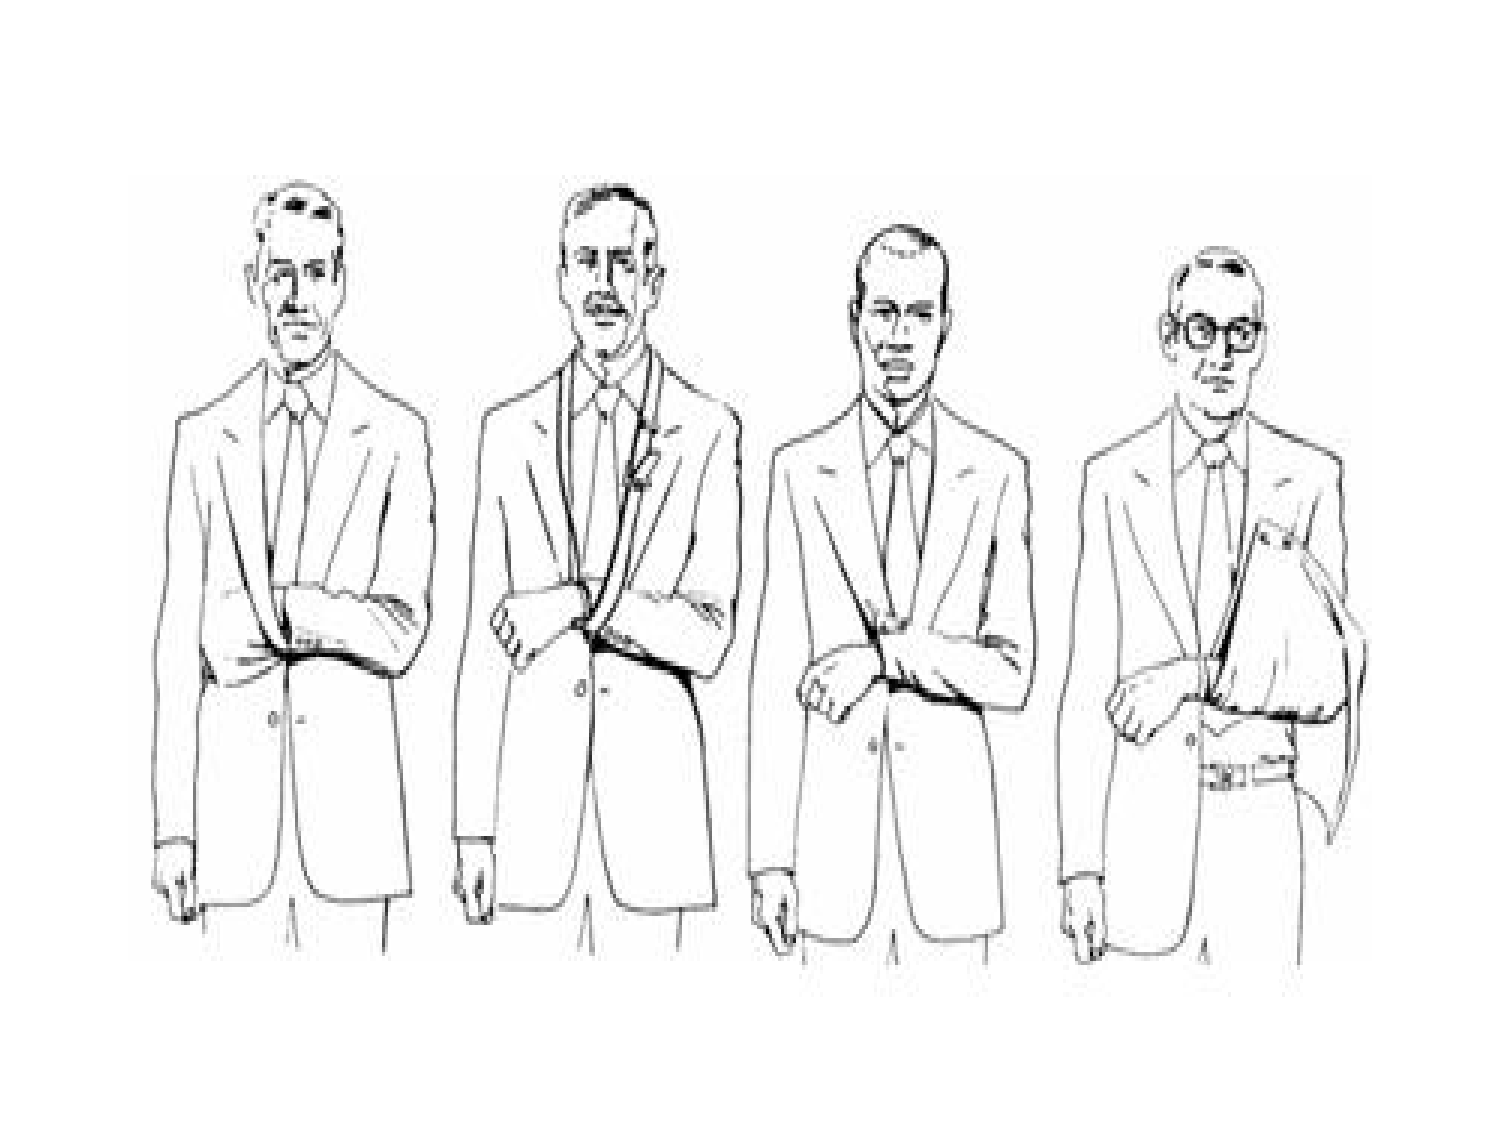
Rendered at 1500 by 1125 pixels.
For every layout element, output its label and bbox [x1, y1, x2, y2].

picture [128, 175, 1372, 997]
